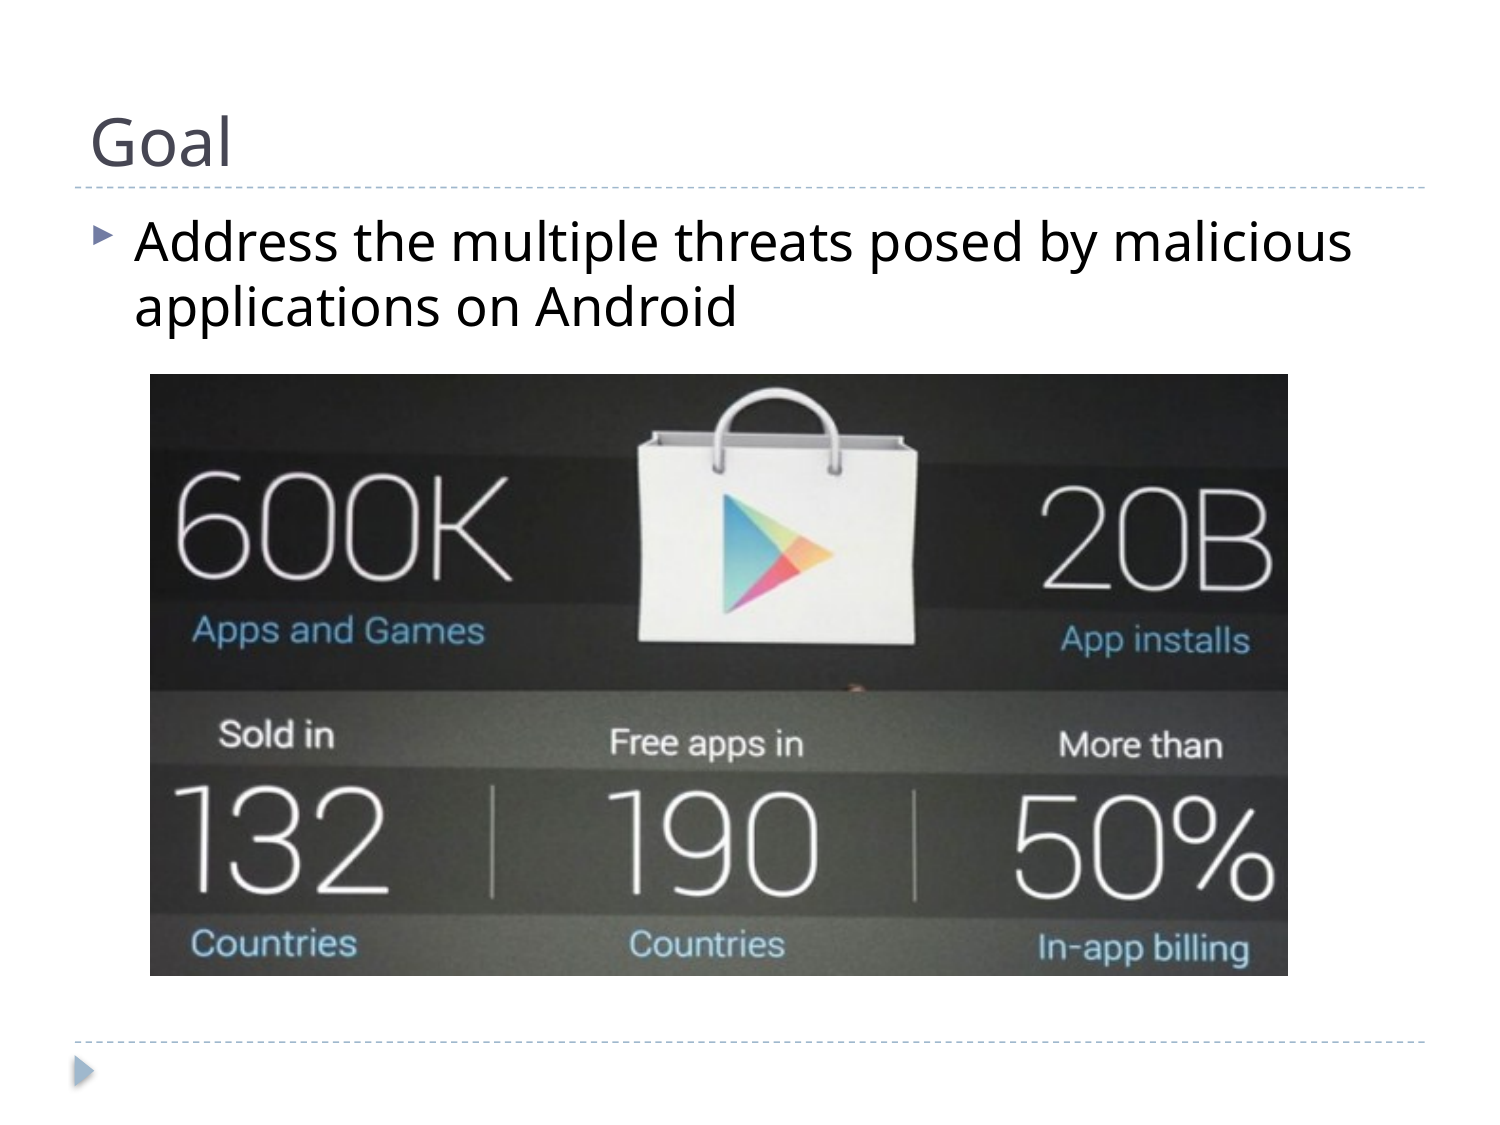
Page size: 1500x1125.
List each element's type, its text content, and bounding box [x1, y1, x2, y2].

picture [149, 374, 1288, 976]
title Goal [75, 24, 1425, 188]
list Address the multiple threats posed by malicious applications on Android [75, 200, 1425, 1010]
